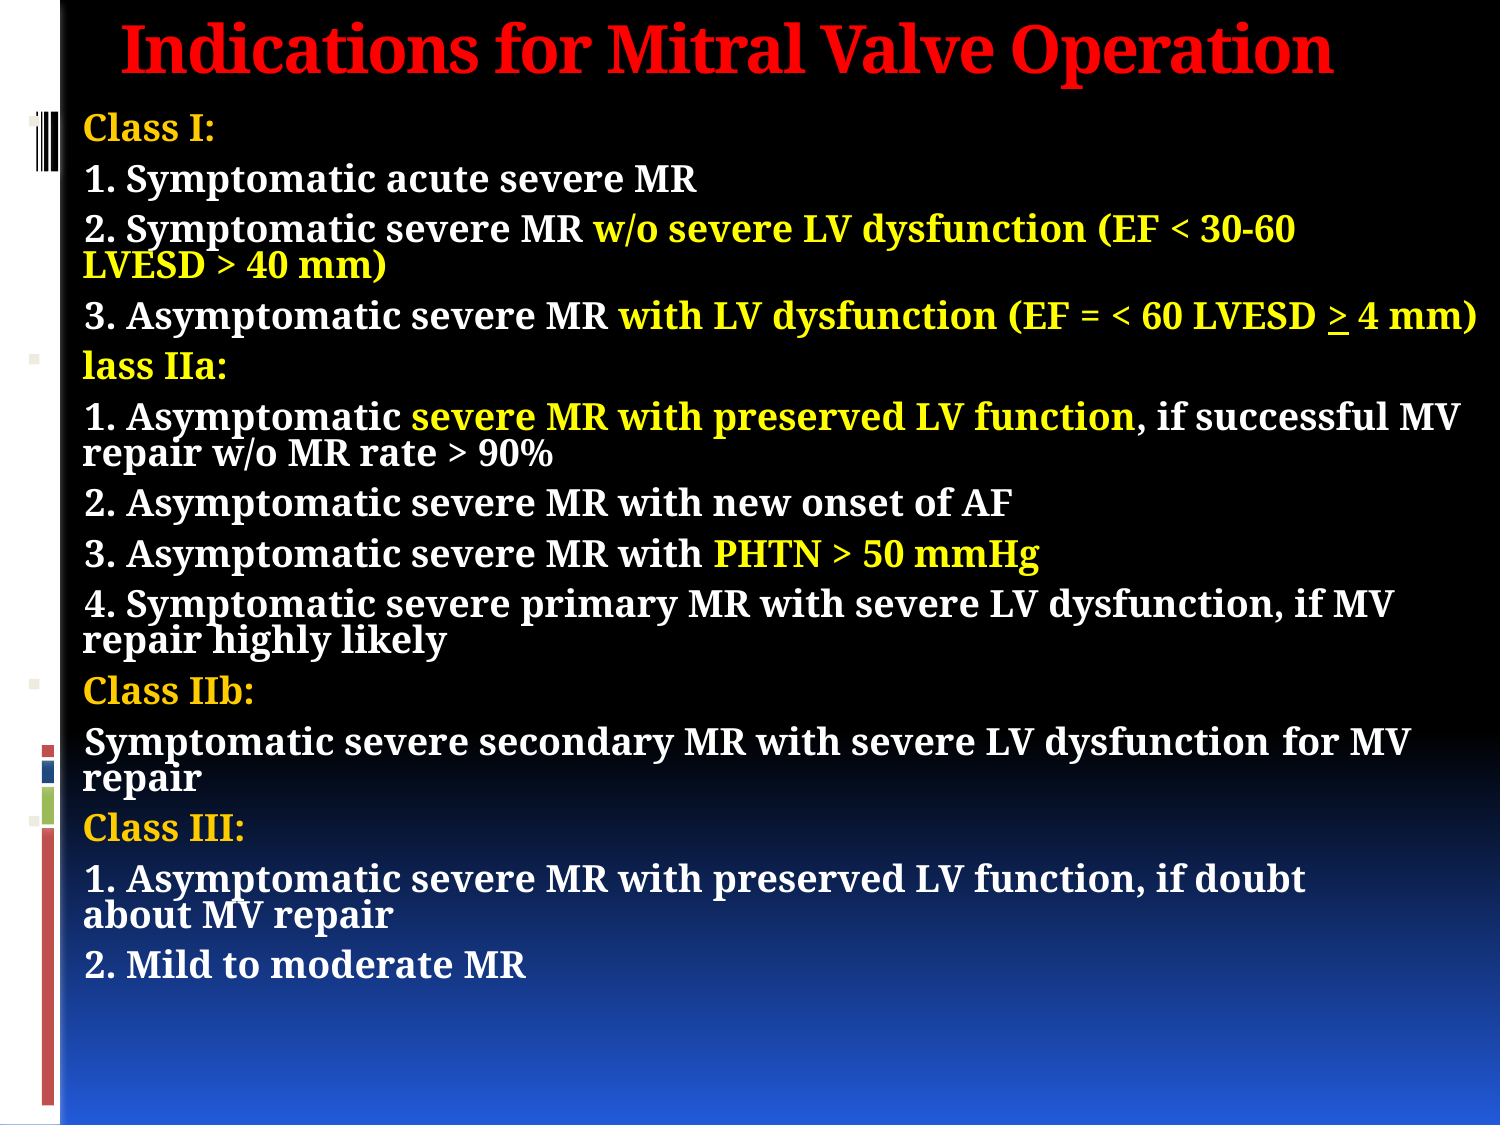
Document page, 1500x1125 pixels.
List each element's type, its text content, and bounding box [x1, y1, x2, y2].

list Class I: 1. Symptomatic acute severe MR 2. Symptomatic severe MR w/o severe LV dysfunction (EF < 30-60 LVESD > 40 mm) 3. Asymptomatic severe MR with LV dysfunction (EF = < 60 LVESD > 4 mm) lass IIa: 1. Asymptomatic severe MR with preserved LV function, if successful MV repair w/o MR rate > 90% 2. Asymptomatic severe MR with new onset of AF 3. Asymptomatic severe MR with PHTN > 50 mmHg 4. Symptomatic severe primary MR with severe LV dysfunction, if MV repair highly likely Class IIb: Symptomatic severe secondary MR with severe LV dysfunction for MV repair Class III: 1. Asymptomatic severe MR with preserved LV function, if doubt about MV repair 2. Mild to moderate MR [0, 105, 1500, 973]
title Indications for Mitral Valve Operation [105, 0, 1456, 105]
